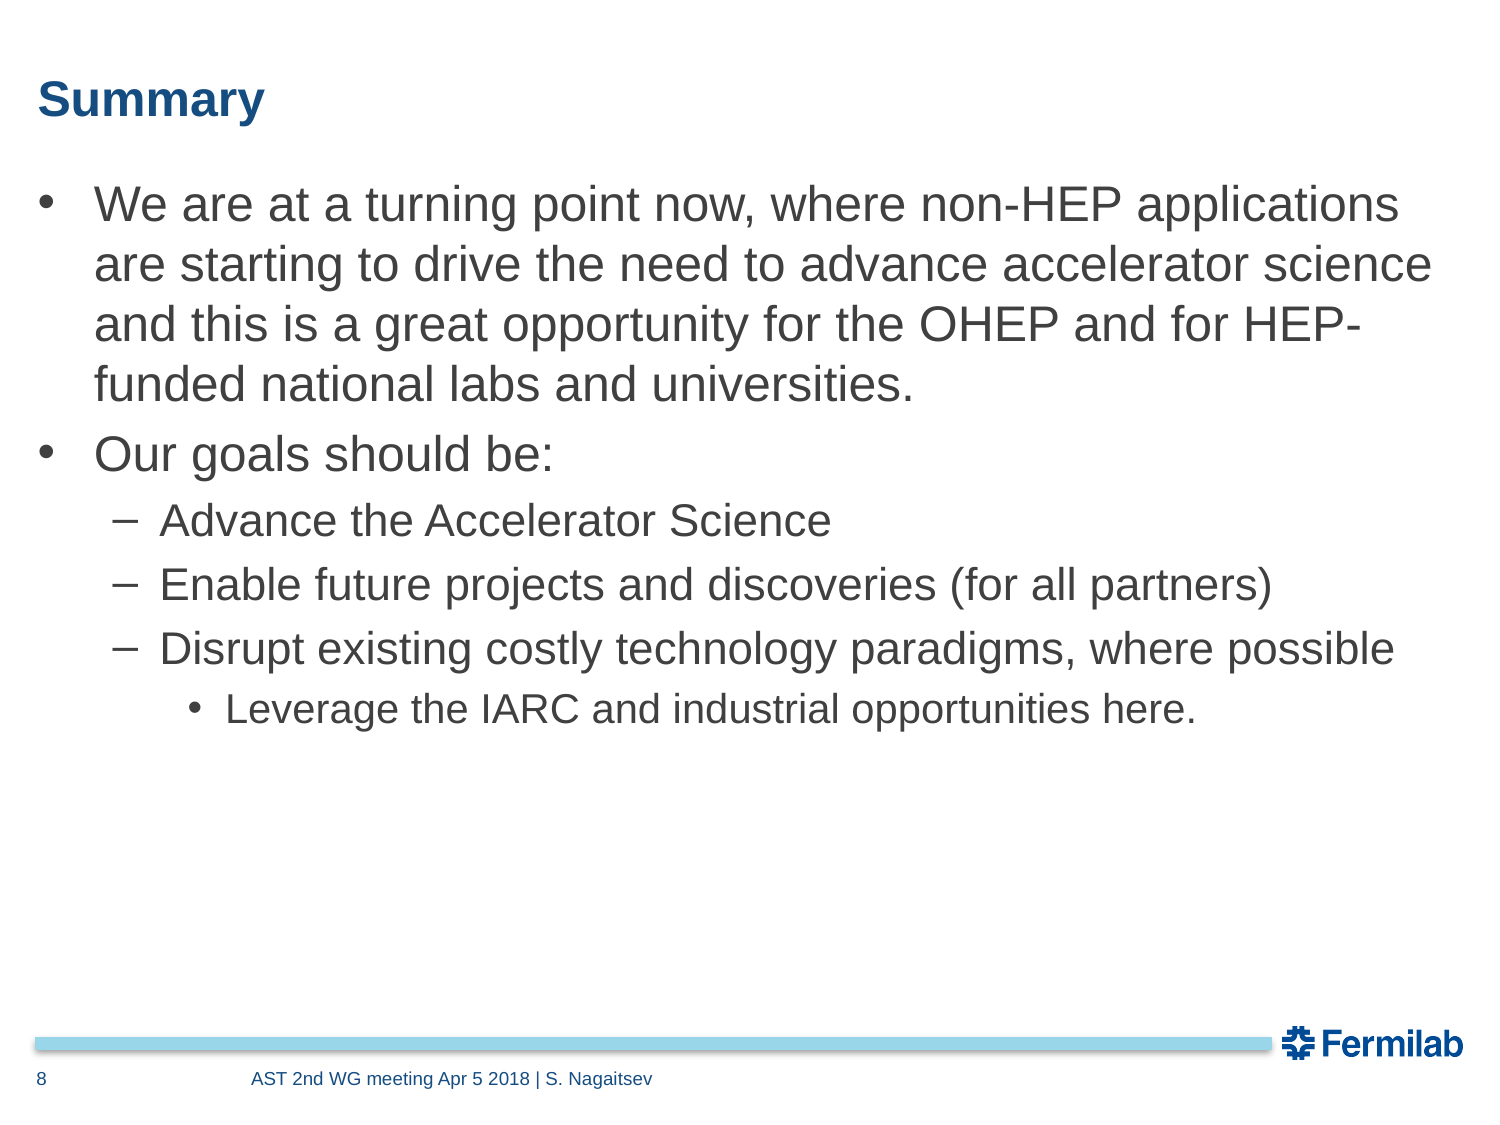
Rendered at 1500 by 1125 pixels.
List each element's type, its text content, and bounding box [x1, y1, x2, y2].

title Summary [37, 20, 1109, 126]
list We are at a turning point now, where non-HEP applications are starting to drive the need to advance accelerator science and this is a great opportunity for the OHEP and for HEP-funded national labs and universities. Our goals should be: Advance the Accelerator Science Enable future projects and discoveries (for all partners) Disrupt existing costly technology paradigms, where possible Leverage the IARC and industrial opportunities here. [37, 171, 1461, 990]
picture [1282, 1026, 1463, 1060]
slide_number 8 [36, 1066, 105, 1106]
footer AST 2nd WG meeting Apr 5 2018 | S. Nagaitsev [251, 1066, 1279, 1107]
